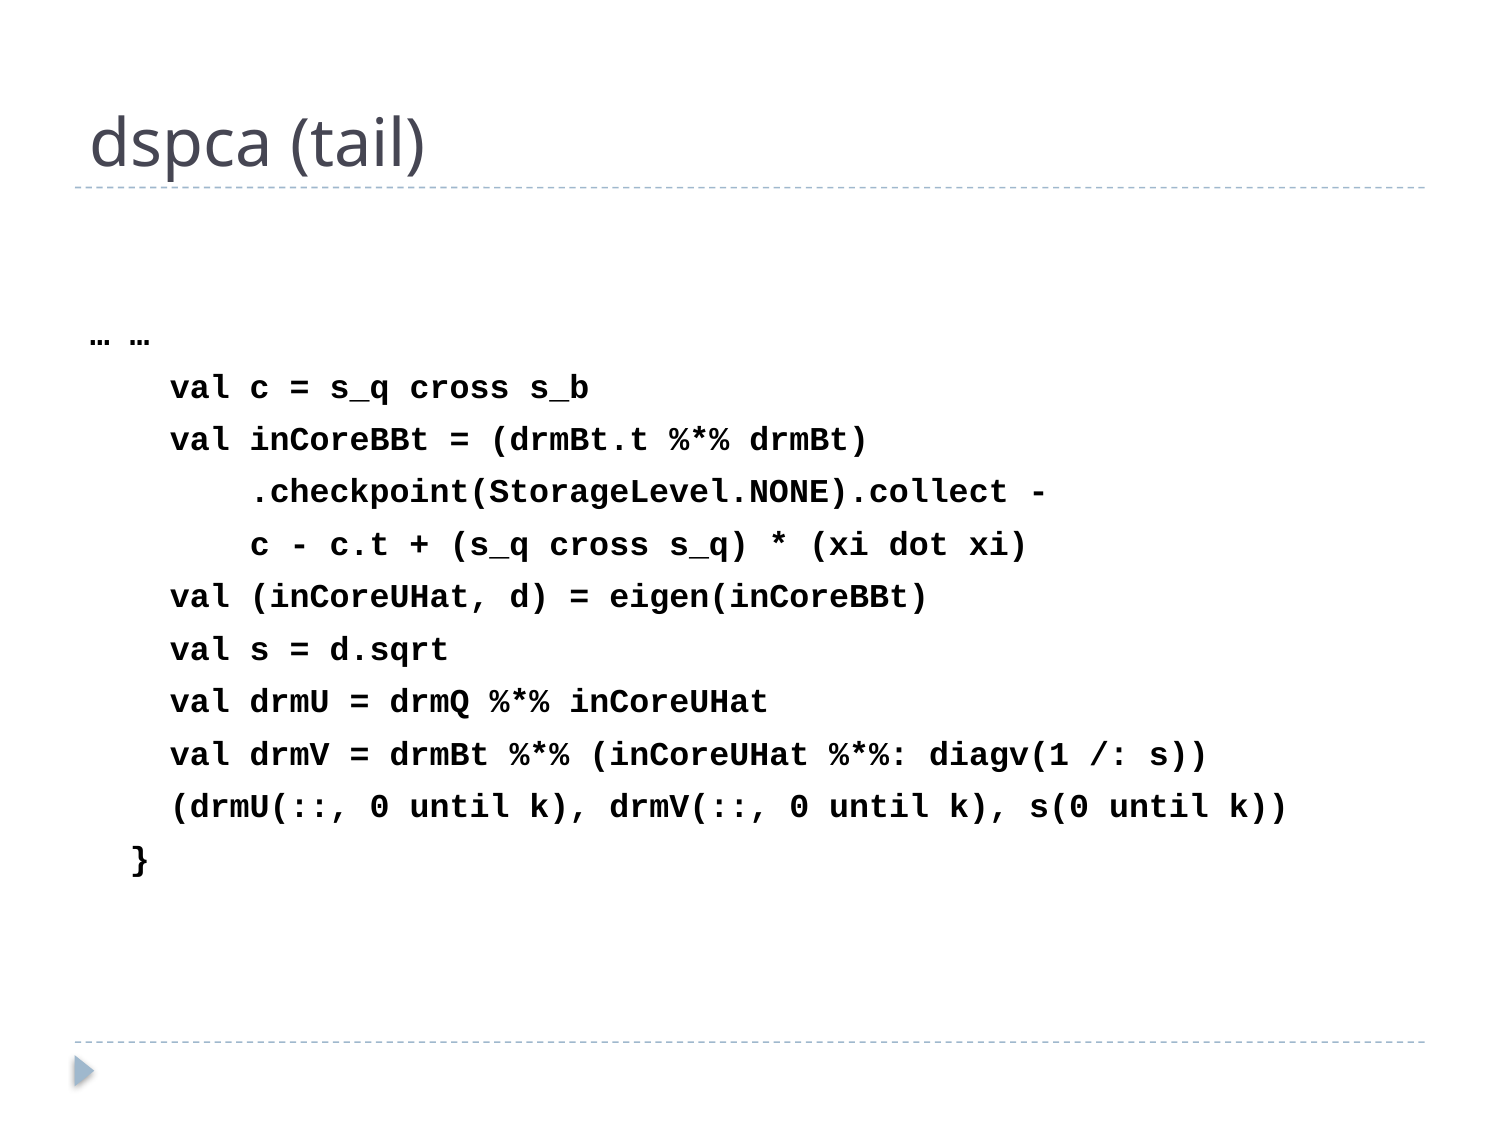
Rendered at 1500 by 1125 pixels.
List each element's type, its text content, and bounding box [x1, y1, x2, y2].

list … … val c = s_q cross s_b val inCoreBBt = (drmBt.t %*% drmBt) .checkpoint(StorageLevel.NONE).collect - c - c.t + (s_q cross s_q) * (xi dot xi) val (inCoreUHat, d) = eigen(inCoreBBt) val s = d.sqrt val drmU = drmQ %*% inCoreUHat val drmV = drmBt %*% (inCoreUHat %*%: diagv(1 /: s)) (drmU(::, 0 until k), drmV(::, 0 until k), s(0 until k)) } [75, 200, 1425, 1050]
title dspca (tail) [75, 24, 1425, 188]
